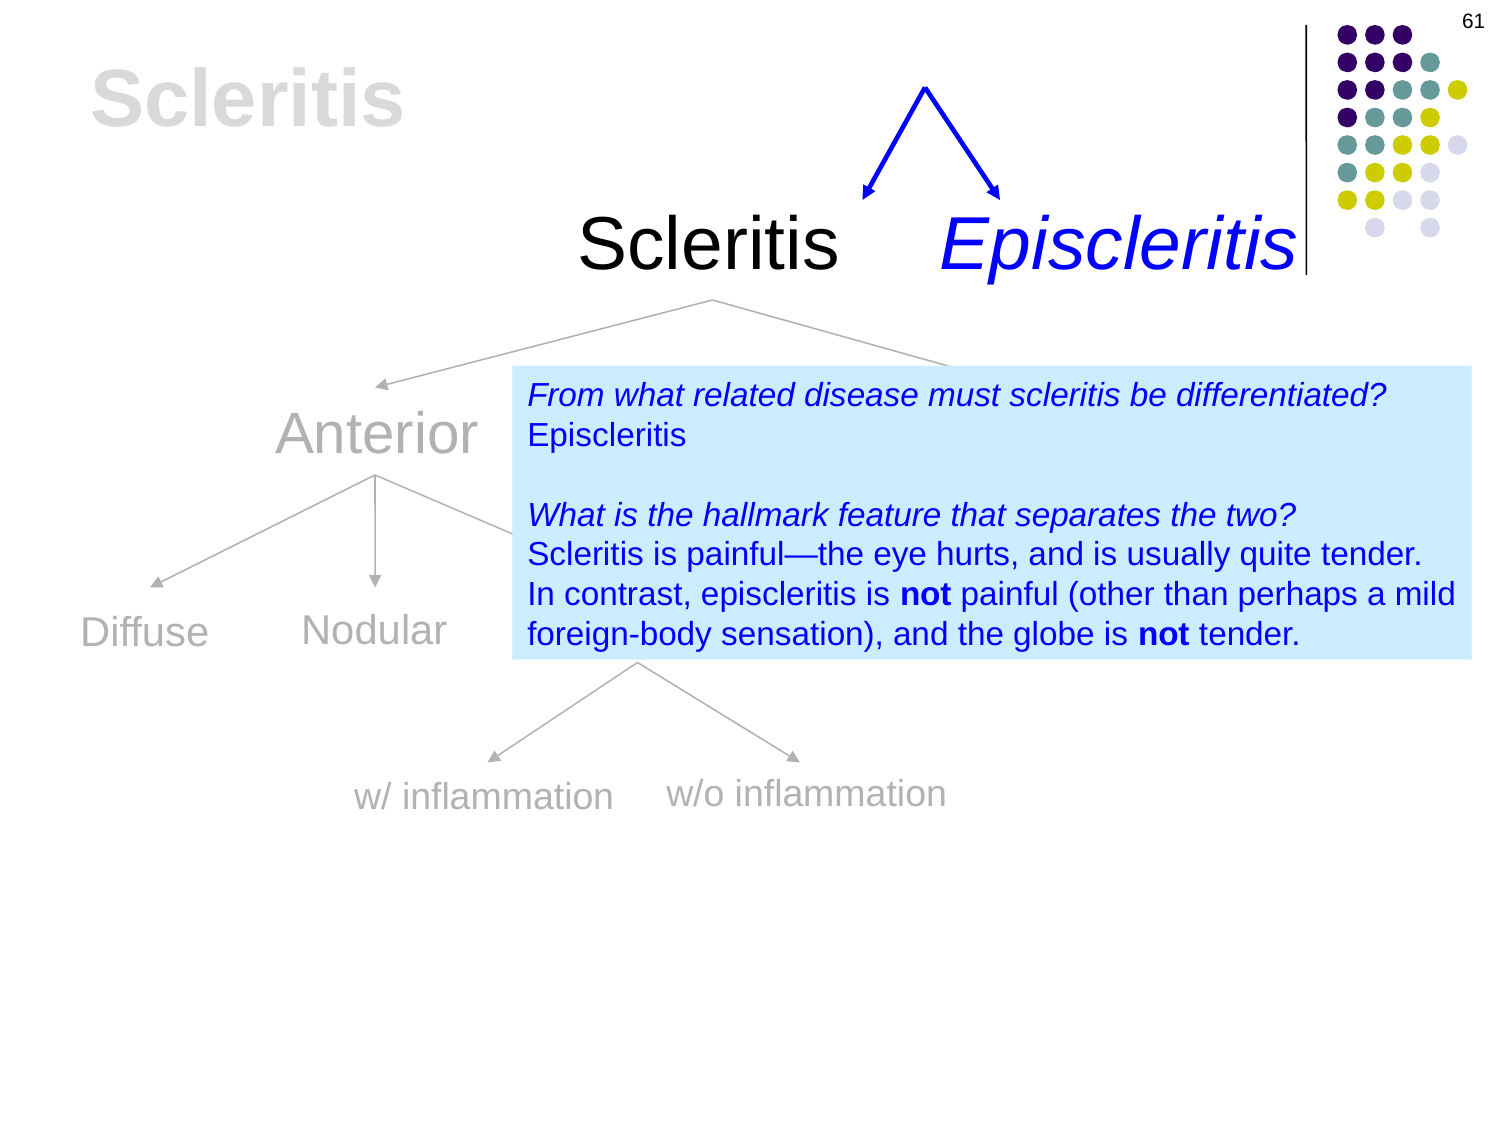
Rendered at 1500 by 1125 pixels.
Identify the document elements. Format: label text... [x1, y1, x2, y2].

text_box From what related disease must scleritis be differentiated? Episcleritis What is the hallmark feature that separates the two? Scleritis is painful—the eye hurts, and is usually quite tender. In contrast, episcleritis is not painful (other than perhaps a mild foreign-body sensation), and the globe is not tender. [512, 365, 1472, 660]
text_box [862, 88, 925, 200]
title Scleritis [75, 12, 1313, 150]
text_box Scleritis [562, 187, 856, 293]
text_box [637, 662, 800, 763]
text_box [924, 87, 1000, 200]
text_box Nodular [286, 595, 463, 661]
text_box Diffuse [65, 597, 225, 663]
text_box [375, 300, 712, 391]
text_box [487, 662, 637, 763]
slide_number 61 [1149, 0, 1500, 75]
text_box Anterior [260, 387, 495, 473]
text_box w/o inflammation [651, 761, 962, 821]
text_box [368, 476, 382, 588]
text_box [150, 475, 374, 588]
text_box w/ inflammation [339, 764, 630, 825]
text_box Episcleritis [924, 187, 1314, 293]
